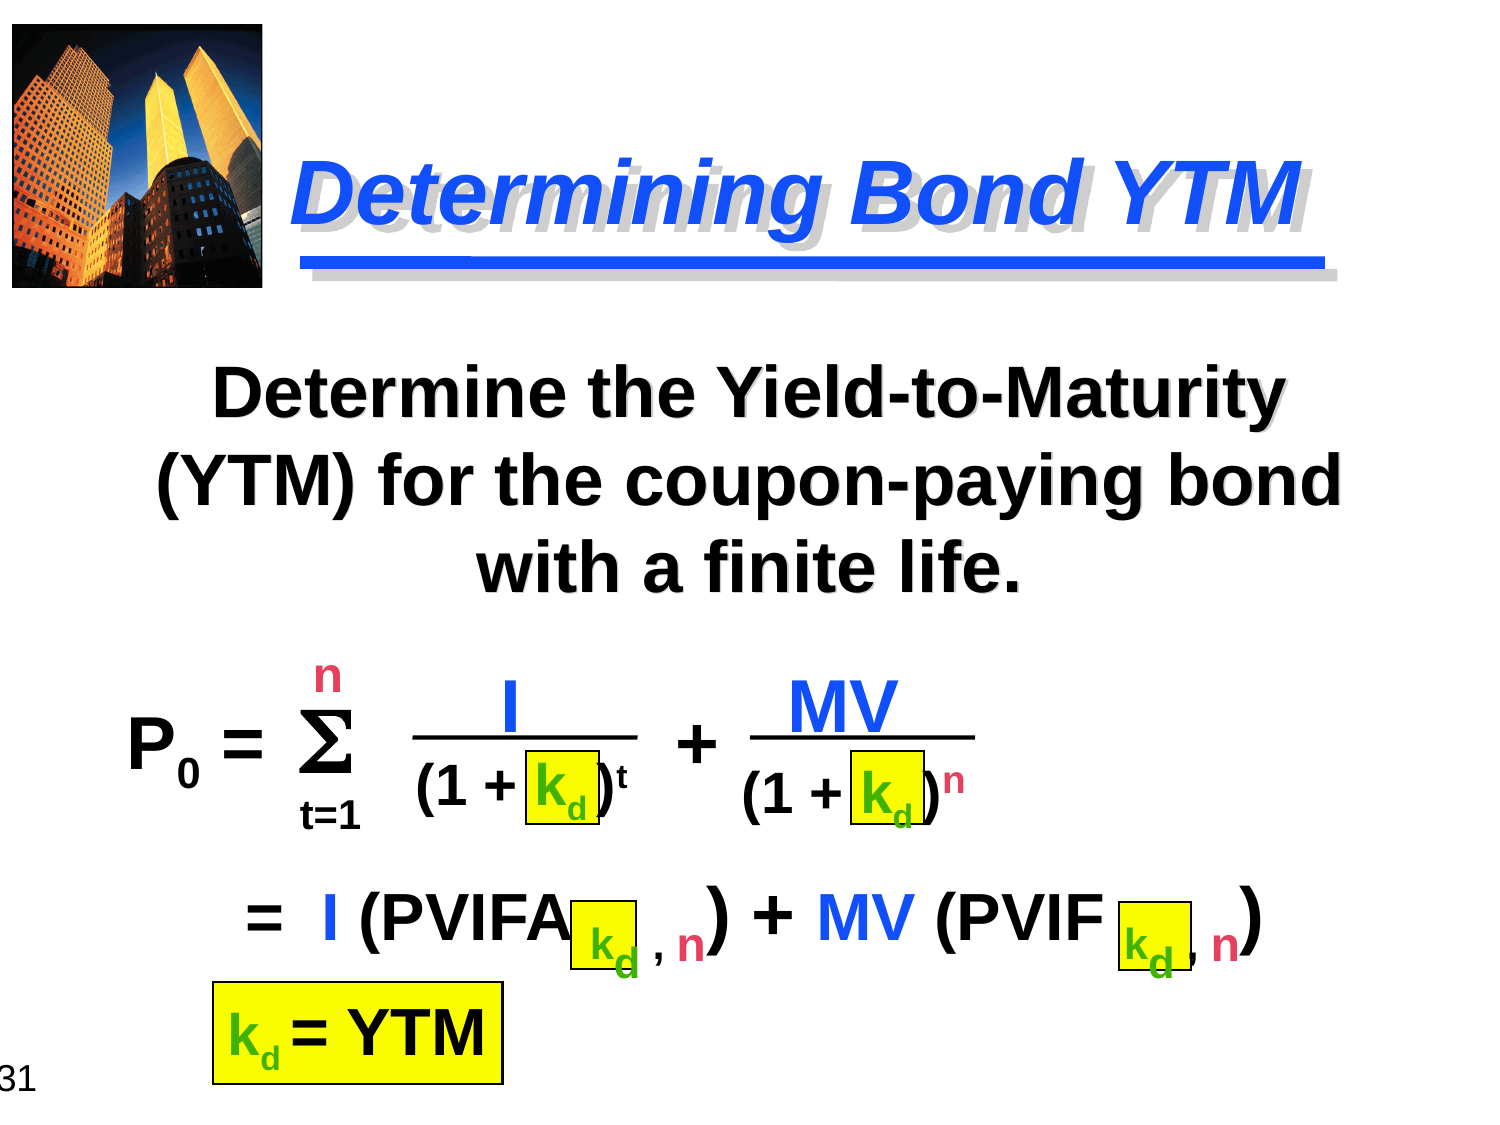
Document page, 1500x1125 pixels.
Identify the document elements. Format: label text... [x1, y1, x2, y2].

list Determine the Yield-to-Maturity (YTM) for the coupon-paying bond with a finite life. [87, 337, 1413, 625]
text_box kd = YTM [213, 981, 503, 1085]
text_box + [660, 687, 734, 792]
title Determining Bond YTM [275, 87, 1450, 288]
picture [12, 24, 263, 288]
text_box (1 + kd )n [726, 740, 981, 843]
text_box = I (PVIFA kd , n) + MV (PVIF kd , n) [230, 849, 1301, 994]
text_box P0 = [111, 687, 281, 805]
text_box MV [772, 649, 915, 755]
text_box t=1 [284, 780, 377, 845]
text_box (1 + kd )t [401, 740, 643, 835]
text_box I [485, 649, 536, 755]
text_box S [285, 672, 370, 780]
text_box n [297, 635, 358, 710]
